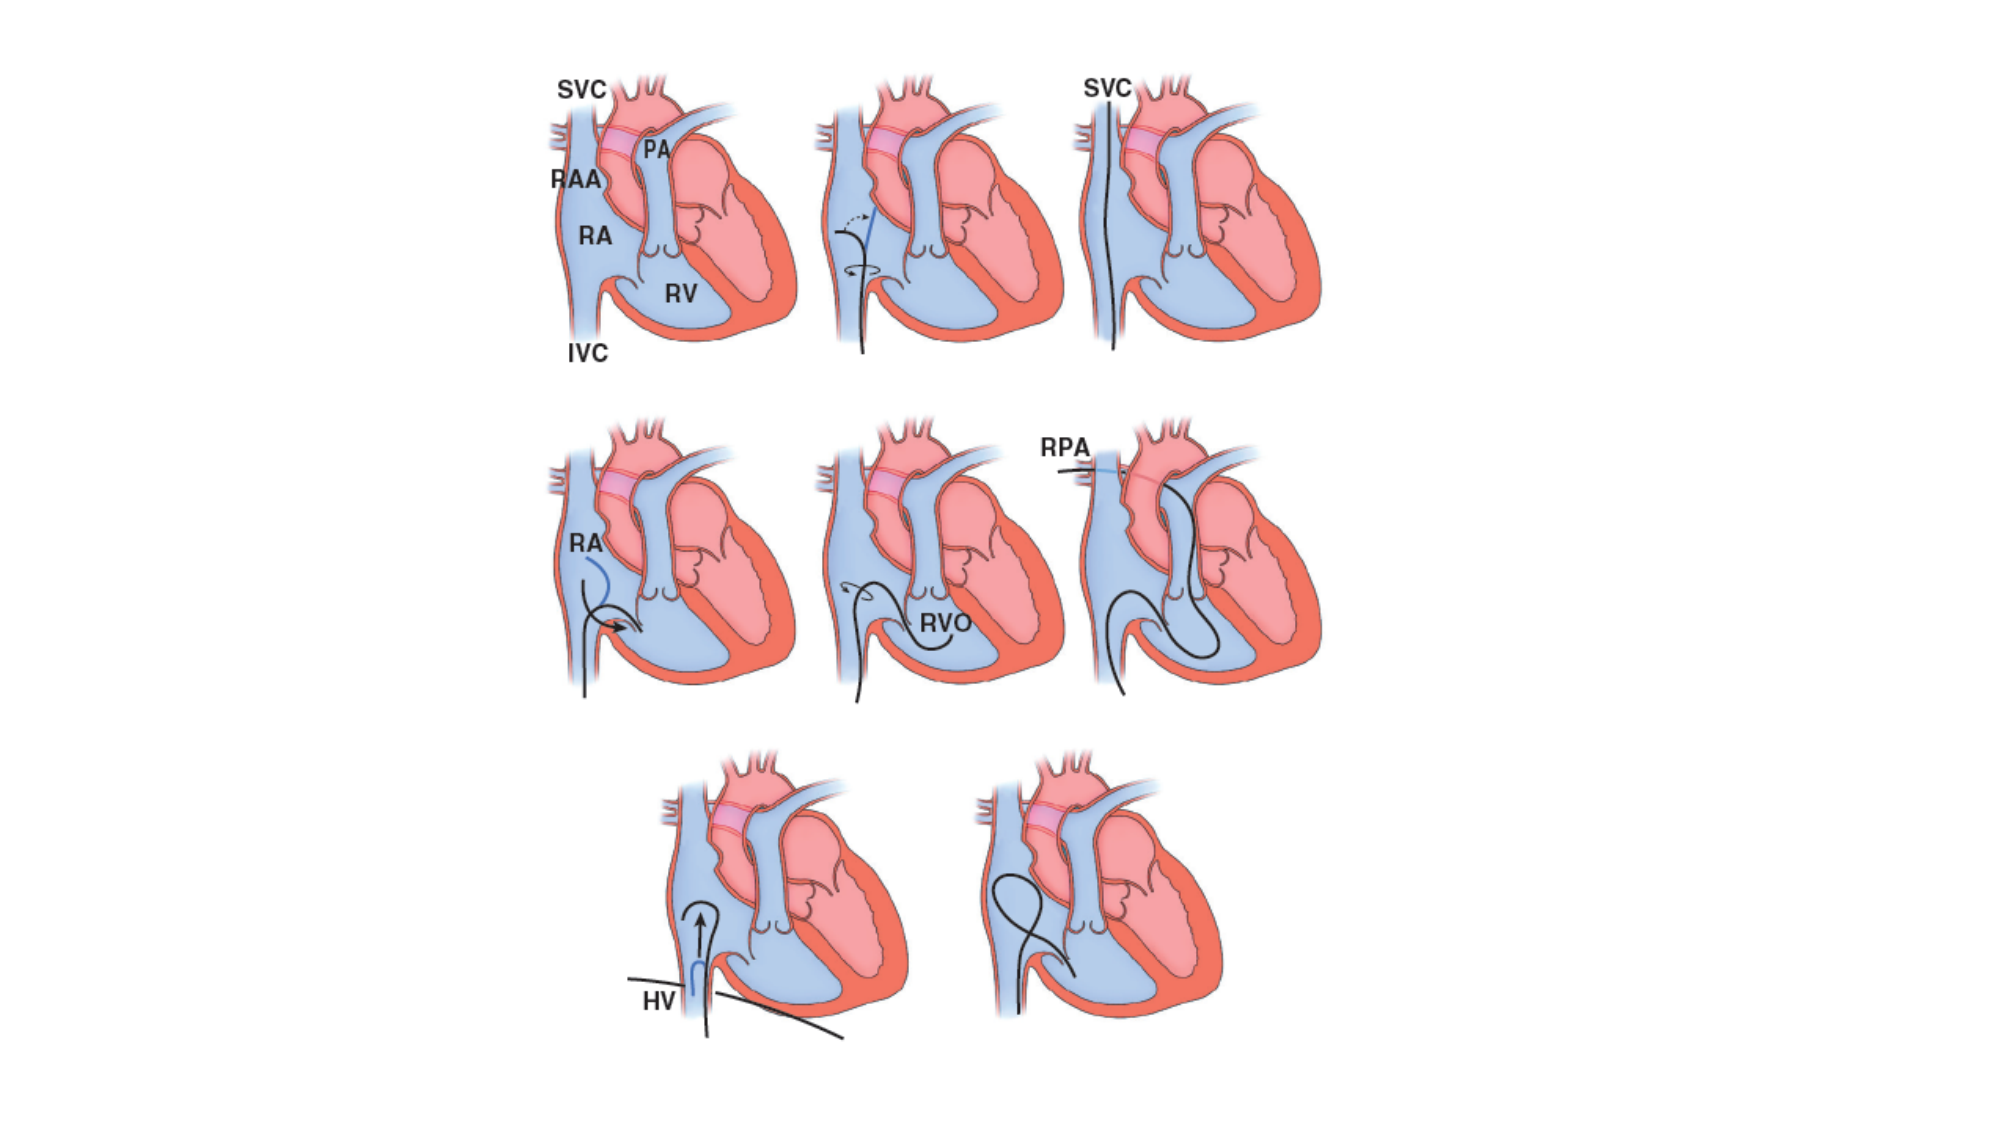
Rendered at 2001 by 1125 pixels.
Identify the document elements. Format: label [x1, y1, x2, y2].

list [535, 69, 1337, 1050]
